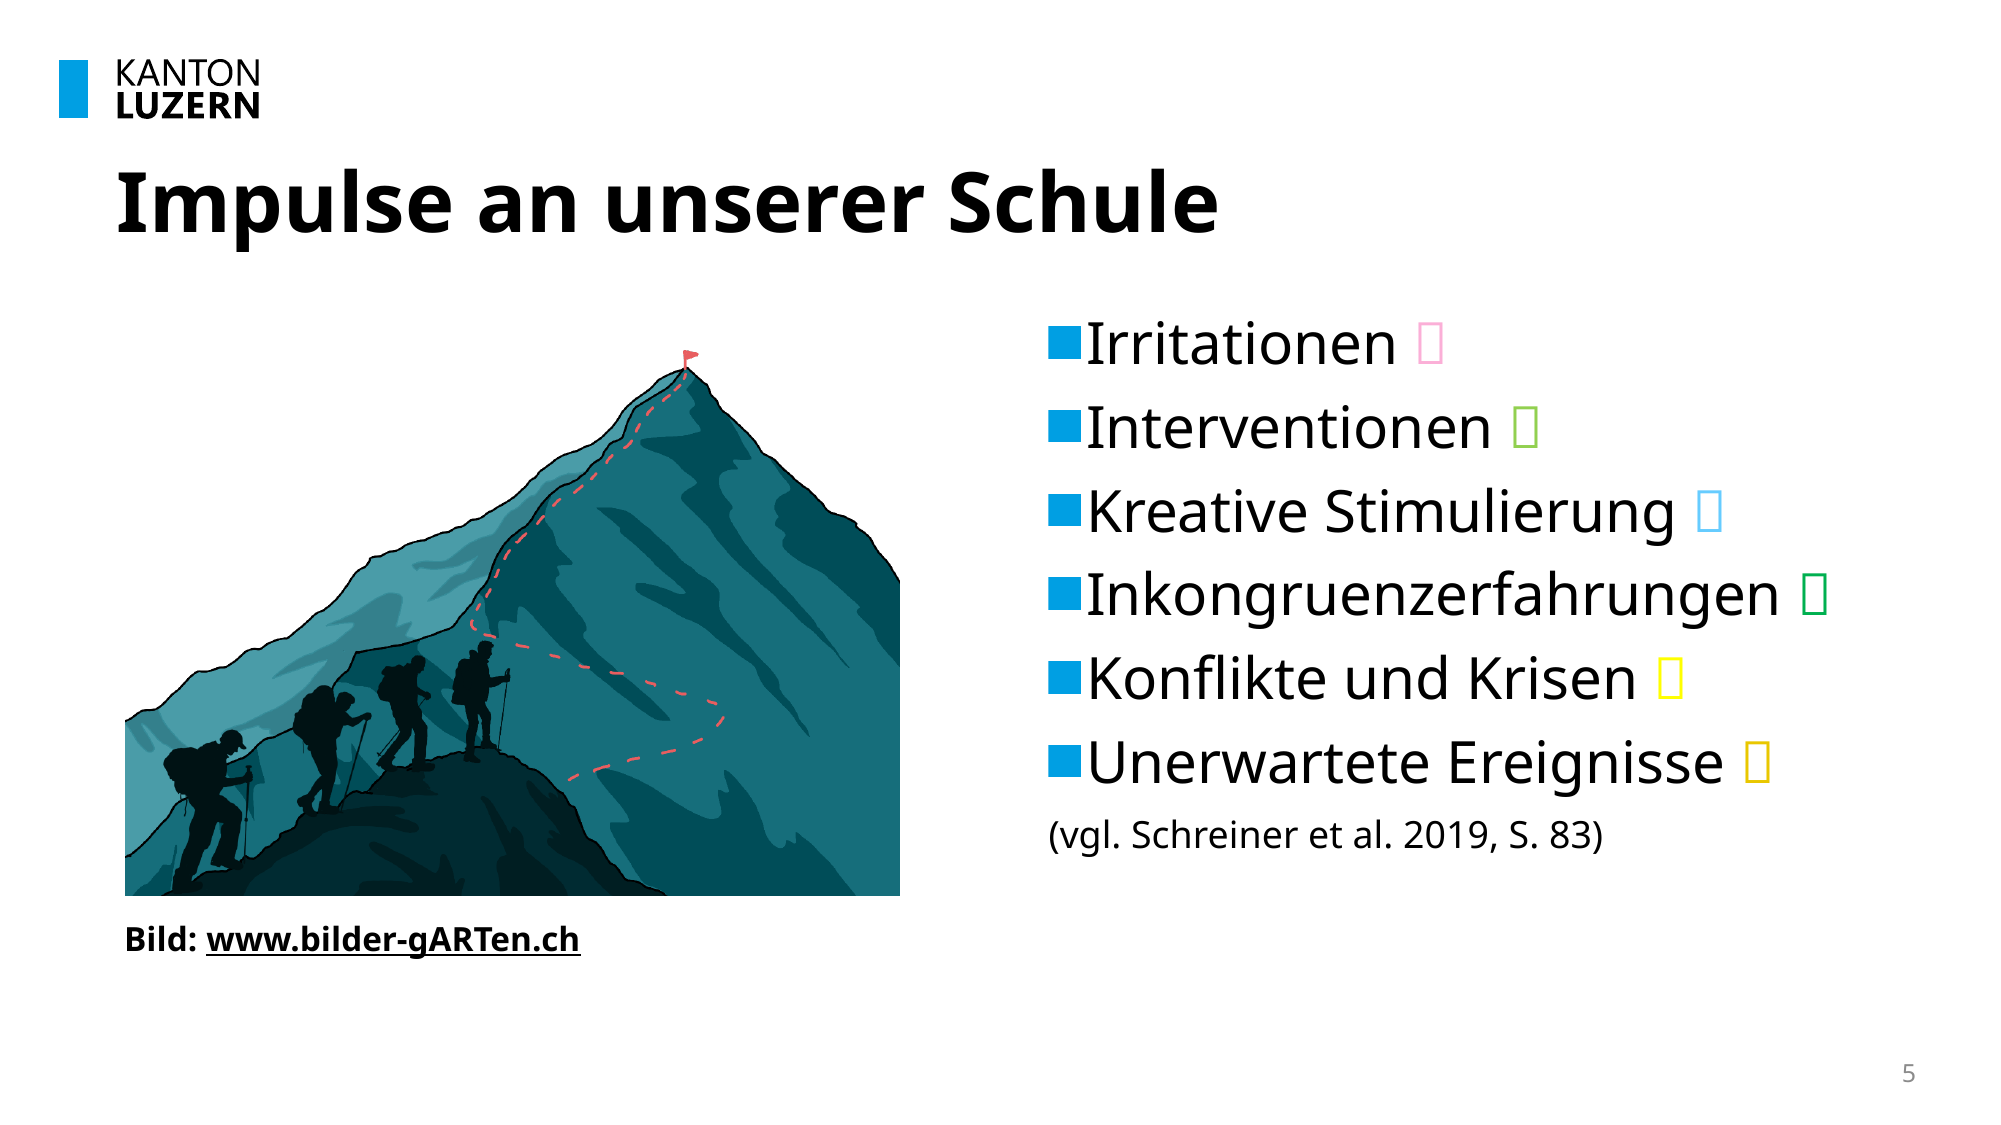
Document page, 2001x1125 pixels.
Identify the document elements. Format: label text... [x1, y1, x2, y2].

text_box [1022, 366, 1826, 957]
slide_number 5 [1694, 1045, 1932, 1105]
title Impulse an unserer Schule [101, 153, 1933, 272]
list Irritationen  Interventionen  Kreative Stimulierung  Inkongruenzerfahrungen  Konflikte und Krisen  Unerwartete Ereignisse  (vgl. Schreiner et al. 2019, S. 83) [1033, 307, 1932, 1016]
picture [125, 347, 900, 896]
text_box Bild: www.bilder-gARTen.ch [109, 911, 631, 991]
